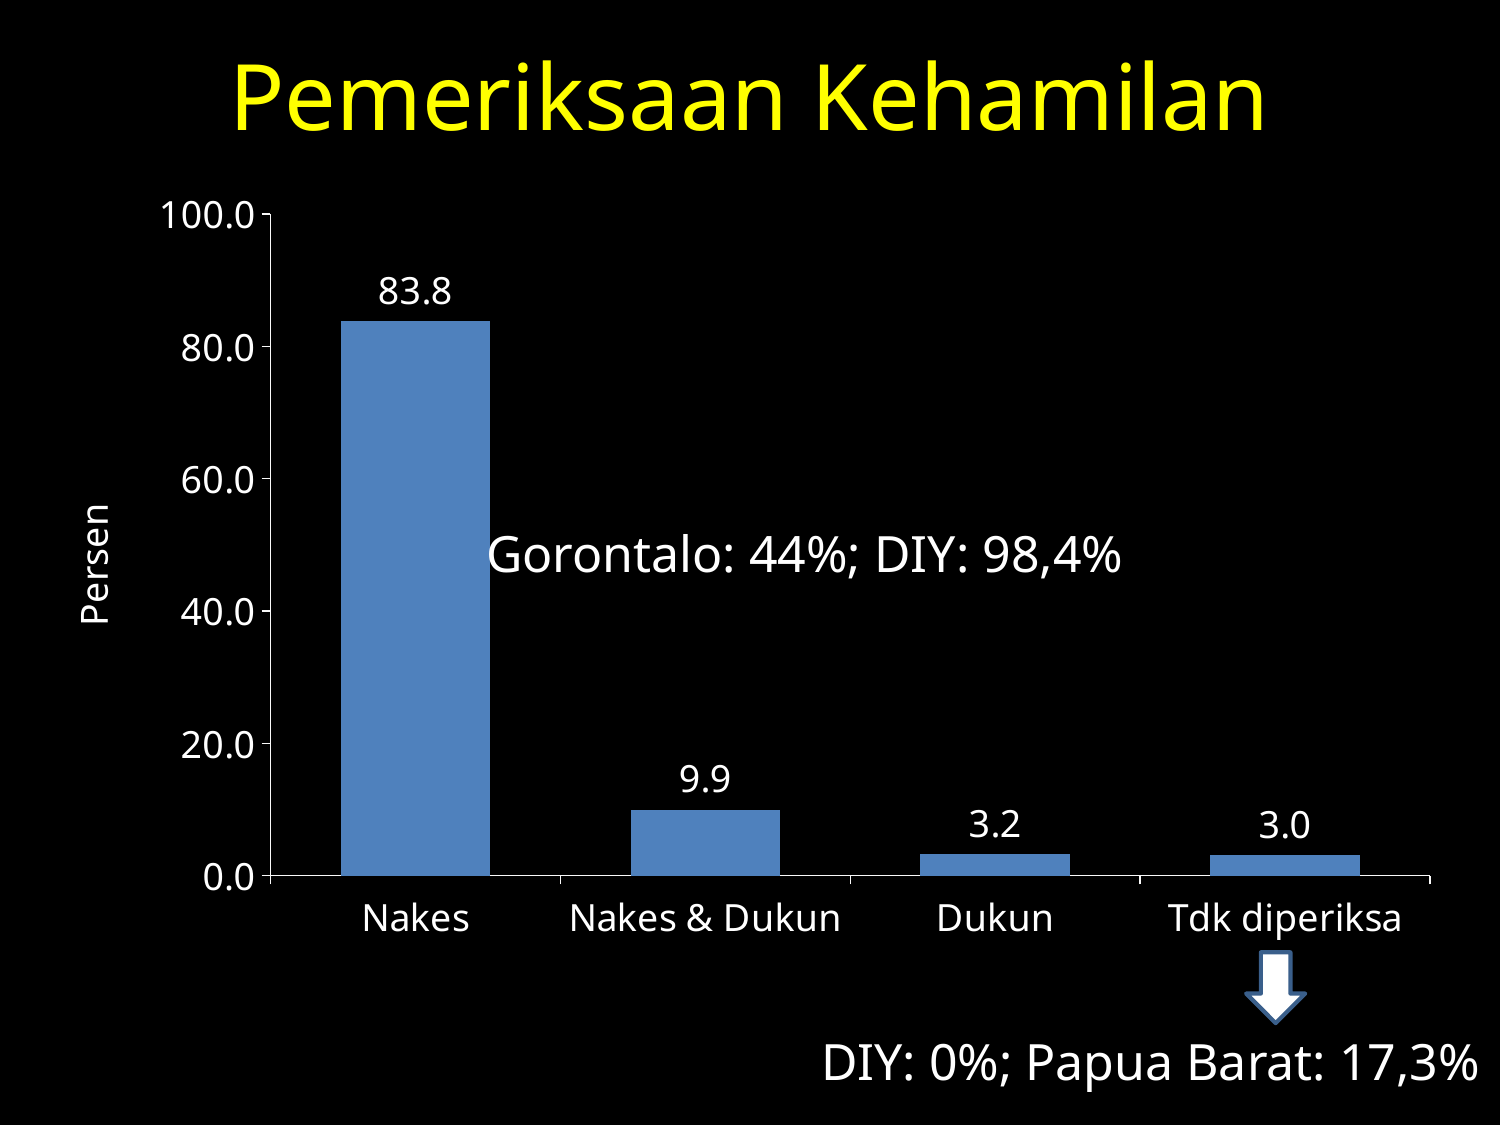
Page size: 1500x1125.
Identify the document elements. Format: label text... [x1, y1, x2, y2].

chart [29, 172, 1459, 958]
text_box DIY: 0%; Papua Barat: 17,3% [806, 1023, 1495, 1098]
title Pemeriksaan Kehamilan [0, 0, 1500, 188]
text_box [1244, 966, 1308, 1026]
